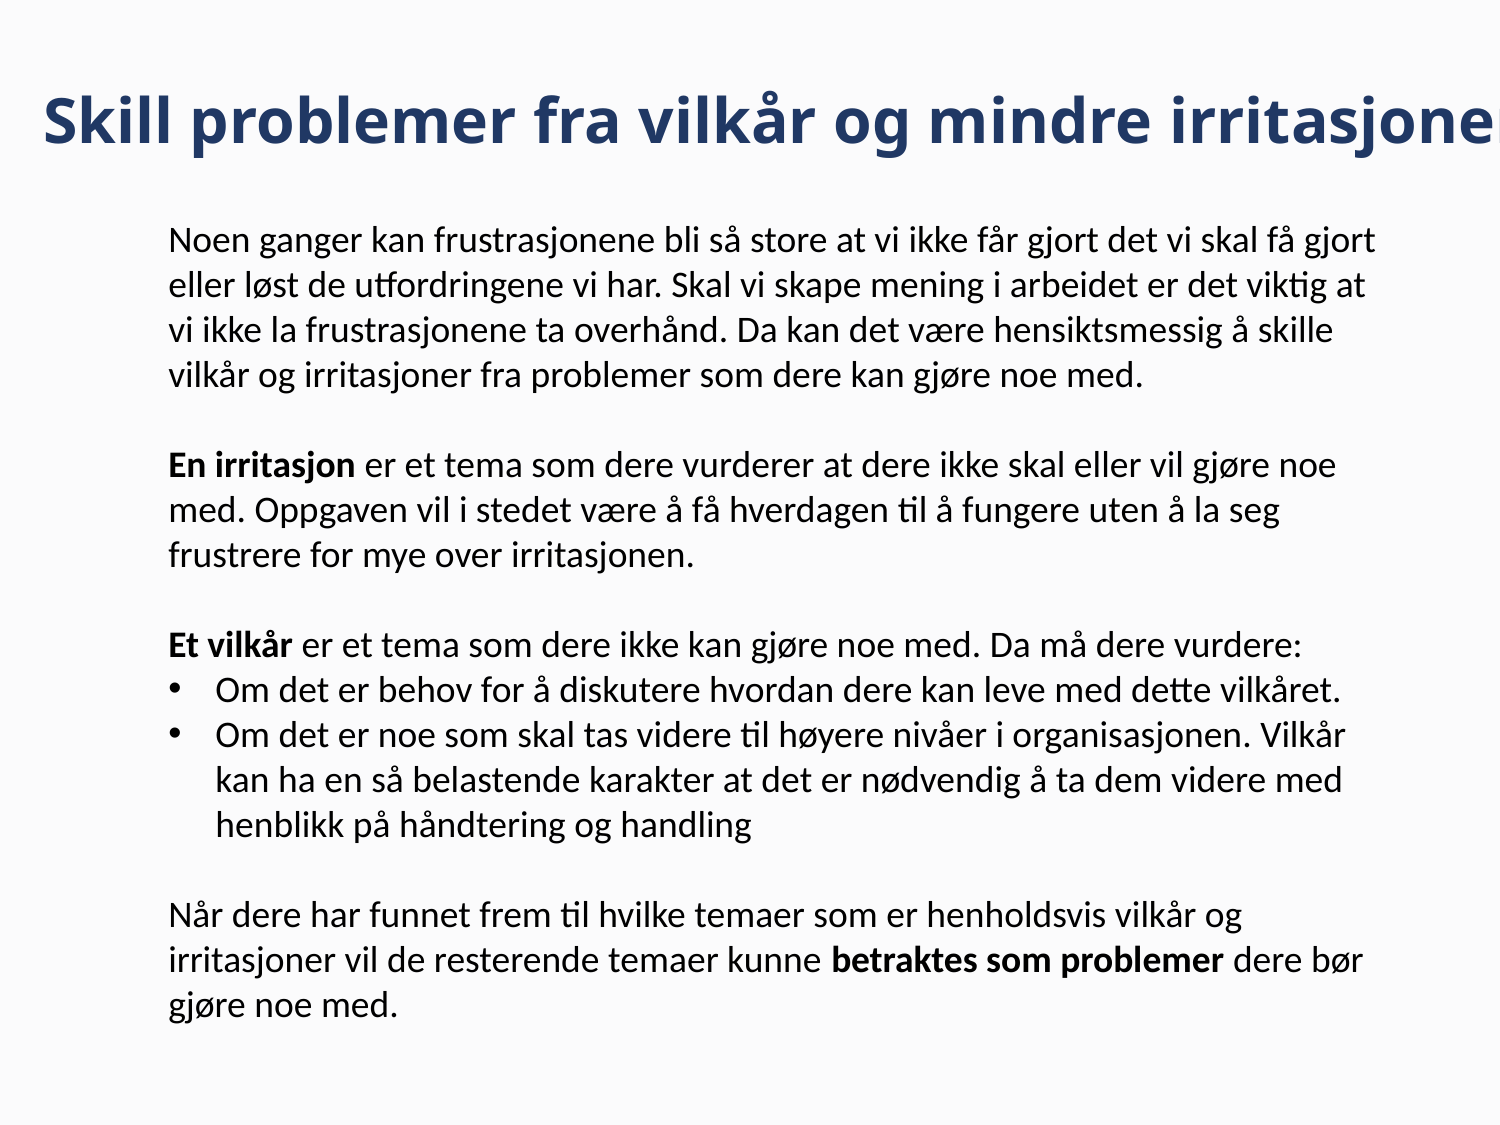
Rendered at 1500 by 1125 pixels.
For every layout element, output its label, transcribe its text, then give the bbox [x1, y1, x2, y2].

text_box Noen ganger kan frustrasjonene bli så store at vi ikke får gjort det vi skal få gjort eller løst de utfordringene vi har. Skal vi skape mening i arbeidet er det viktig at vi ikke la frustrasjonene ta overhånd. Da kan det være hensiktsmessig å skille vilkår og irritasjoner fra problemer som dere kan gjøre noe med. En irritasjon er et tema som dere vurderer at dere ikke skal eller vil gjøre noe med. Oppgaven vil i stedet være å få hverdagen til å fungere uten å la seg frustrere for mye over irritasjonen. Et vilkår er et tema som dere ikke kan gjøre noe med. Da må dere vurdere: Om det er behov for å diskutere hvordan dere kan leve med dette vilkåret. Om det er noe som skal tas videre til høyere nivåer i organisasjonen. Vilkår kan ha en så belastende karakter at det er nødvendig å ta dem videre med henblikk på håndtering og handling Når dere har funnet frem til hvilke temaer som er henholdsvis vilkår og irritasjoner vil de resterende temaer kunne betraktes som problemer dere bør gjøre noe med. [153, 207, 1394, 1077]
text_box Skill problemer fra vilkår og mindre irritasjoner [28, 73, 1500, 164]
